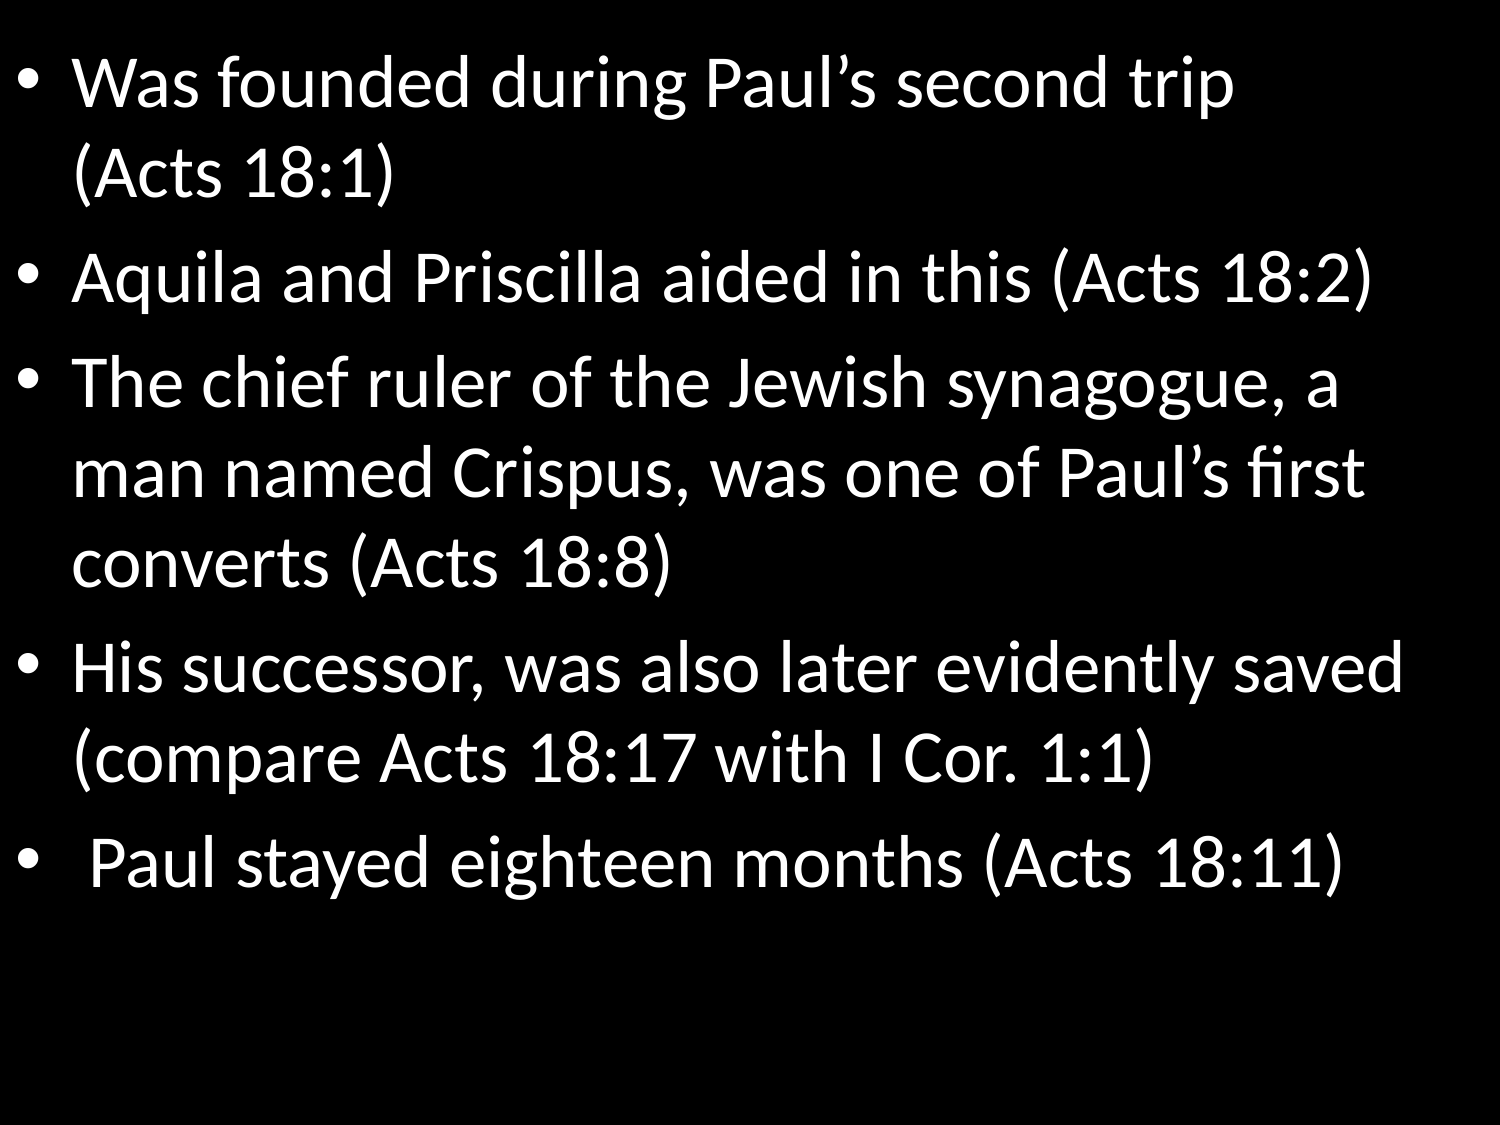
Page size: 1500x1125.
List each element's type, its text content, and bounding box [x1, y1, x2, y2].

list Was founded during Paul’s second trip (Acts 18:1) Aquila and Priscilla aided in this (Acts 18:2) The chief ruler of the Jewish synagogue, a man named Crispus, was one of Paul’s first converts (Acts 18:8) His successor, was also later evidently saved (compare Acts 18:17 with I Cor. 1:1) Paul stayed eighteen months (Acts 18:11) [0, 24, 1500, 1125]
